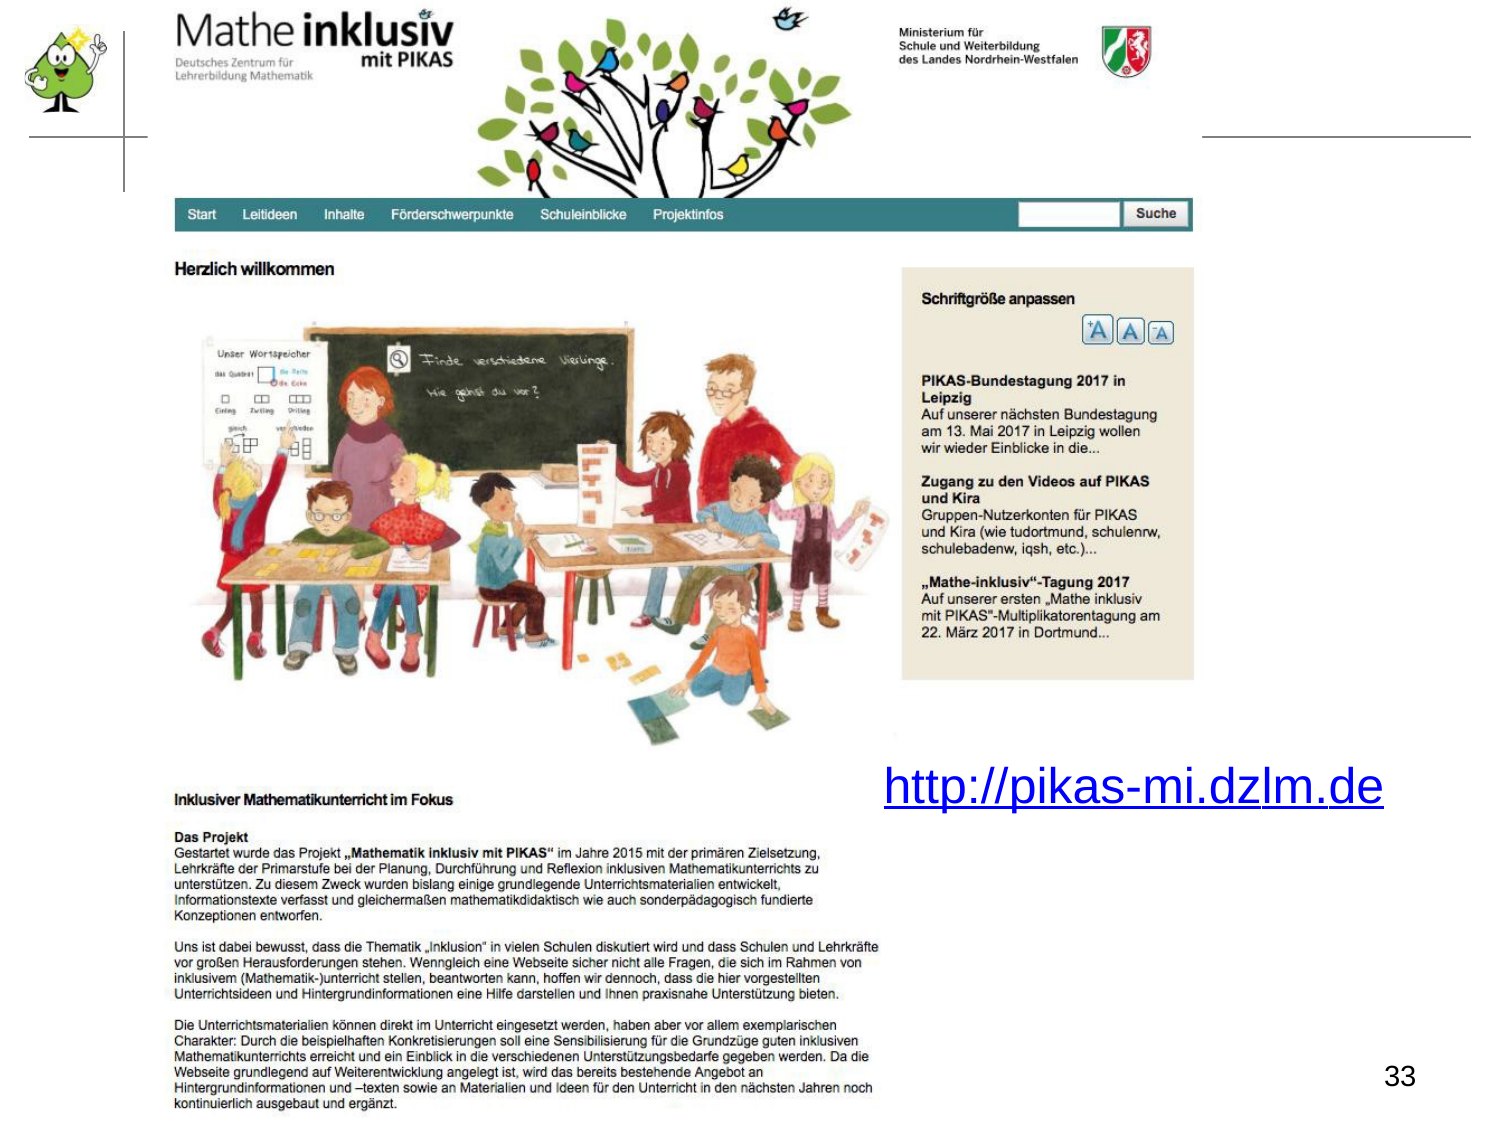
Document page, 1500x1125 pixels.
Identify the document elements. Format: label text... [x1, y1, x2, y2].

text_box 33 [1382, 1057, 1419, 1093]
text_box [147, 0, 1203, 1125]
text_box http://pikas-mi.dzlm.de [881, 753, 1388, 814]
picture [24, 24, 107, 113]
